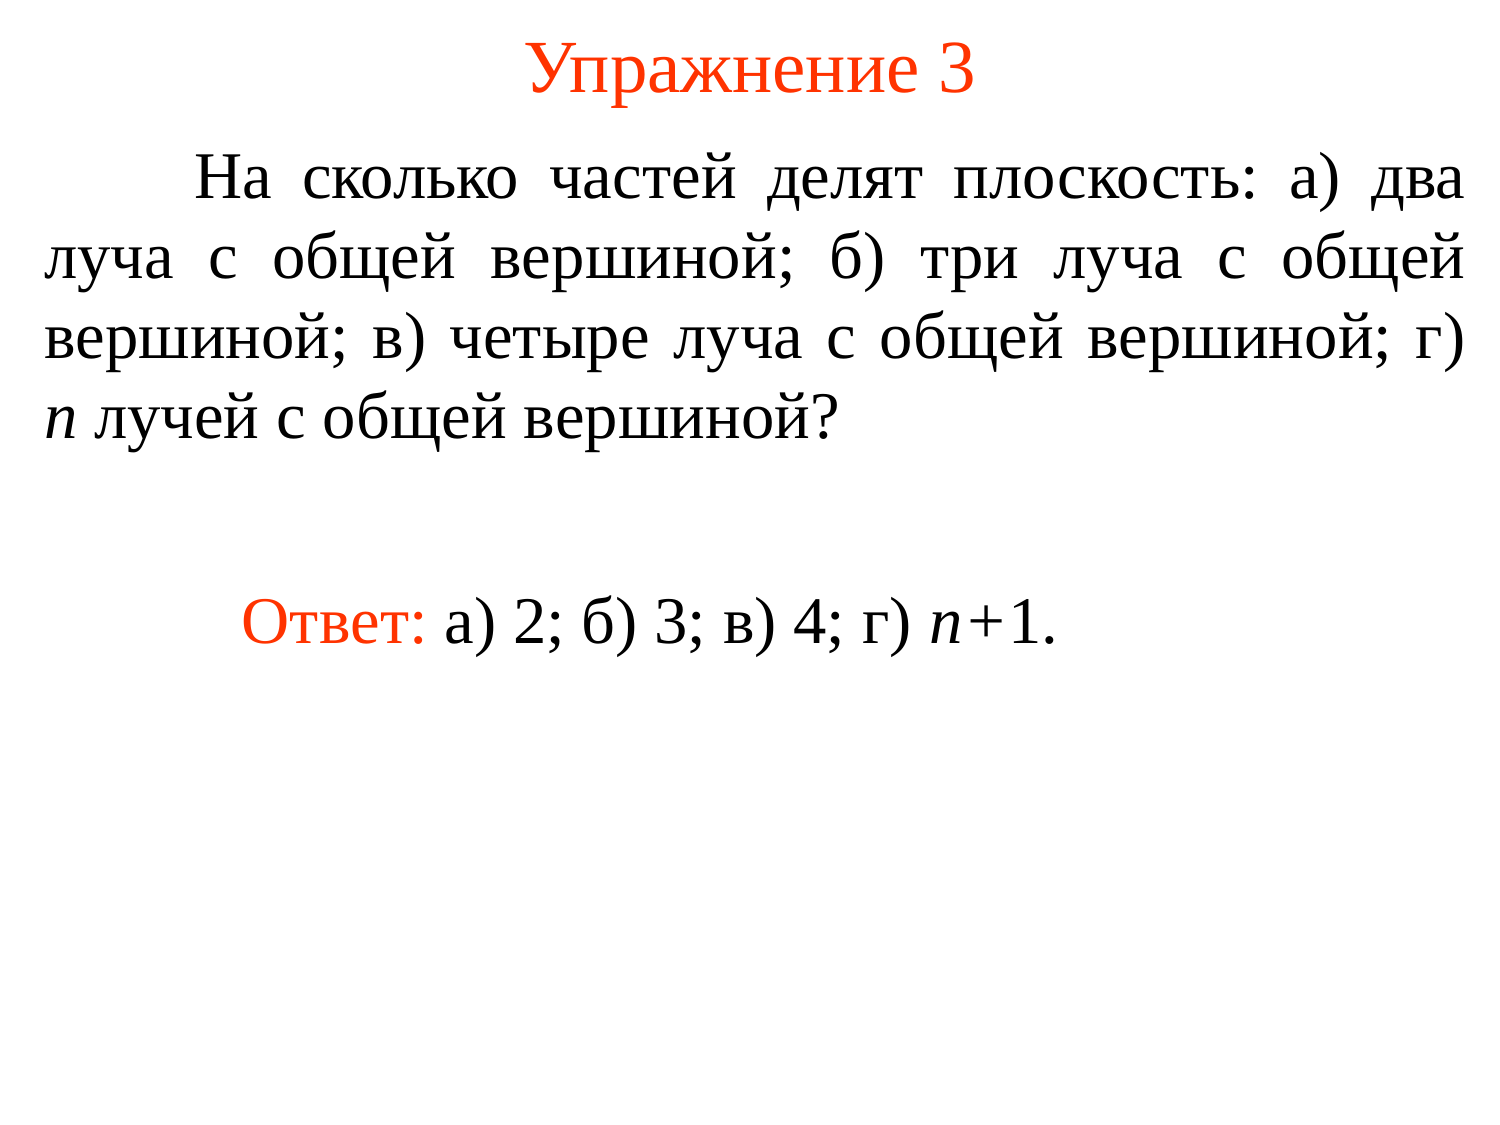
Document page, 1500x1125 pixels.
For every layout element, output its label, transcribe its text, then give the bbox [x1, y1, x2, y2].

title Упражнение 3 [112, 24, 1388, 100]
text_box Ответ: а) 2; б) 3; в) 4; г) n+1. [76, 570, 1390, 665]
text_box На сколько частей делят плоскость: а) два луча с общей вершиной; б) три луча с общей вершиной; в) четыре луча с общей вершиной; г) n лучей с общей вершиной? [29, 124, 1483, 460]
